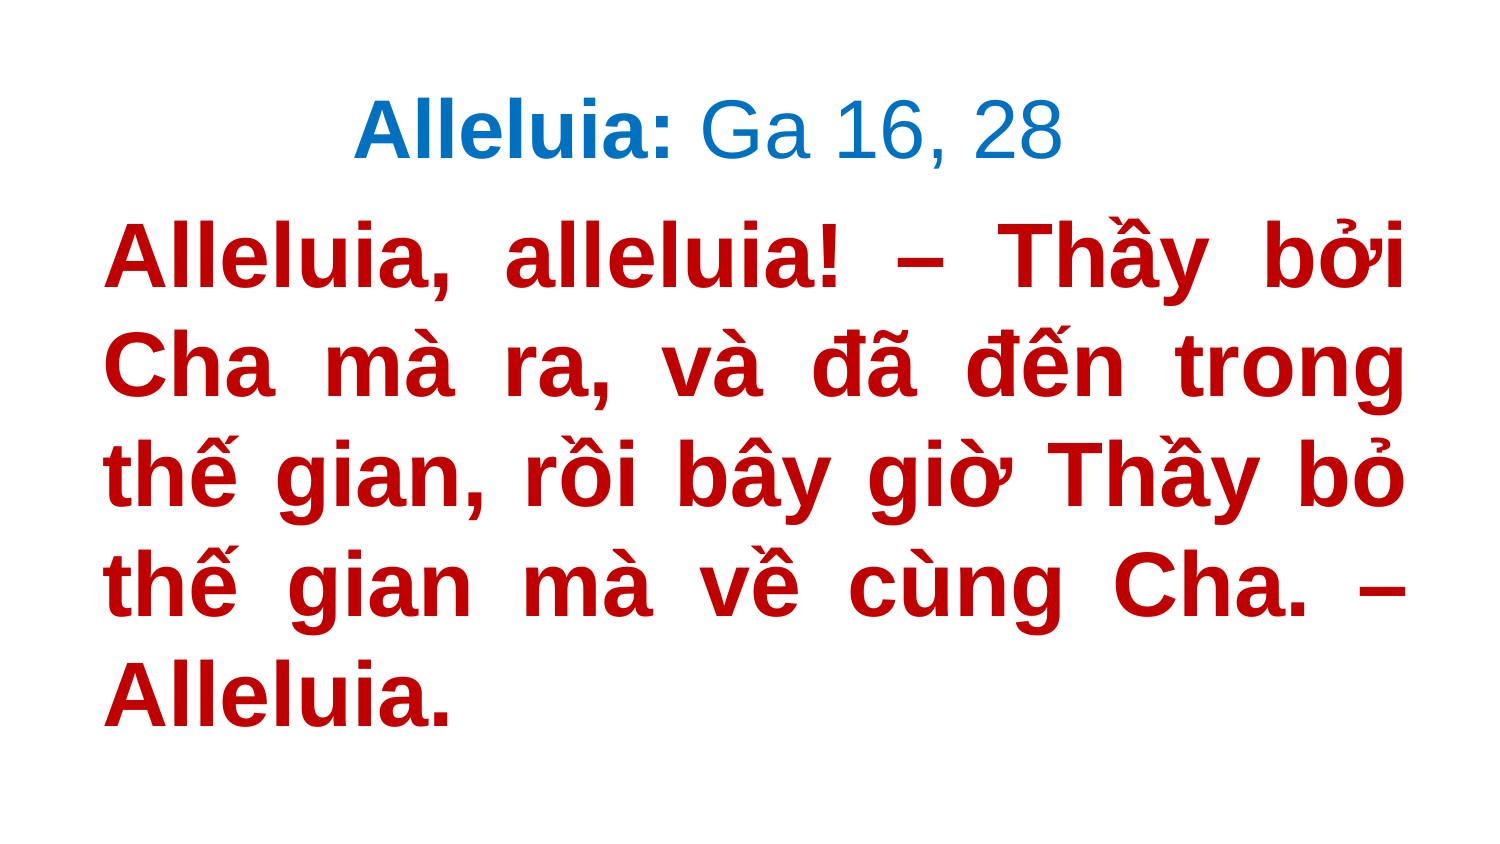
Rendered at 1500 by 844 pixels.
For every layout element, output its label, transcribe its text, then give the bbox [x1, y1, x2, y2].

title Alleluia, alleluia! – Thầy bởi Cha mà ra, và đã đến trong thế gian, rồi bây giờ Thầy bỏ thế gian mà về cùng Cha. – Alleluia. [87, 284, 1425, 657]
text_box Alleluia: Ga 16, 28 [337, 67, 1200, 183]
